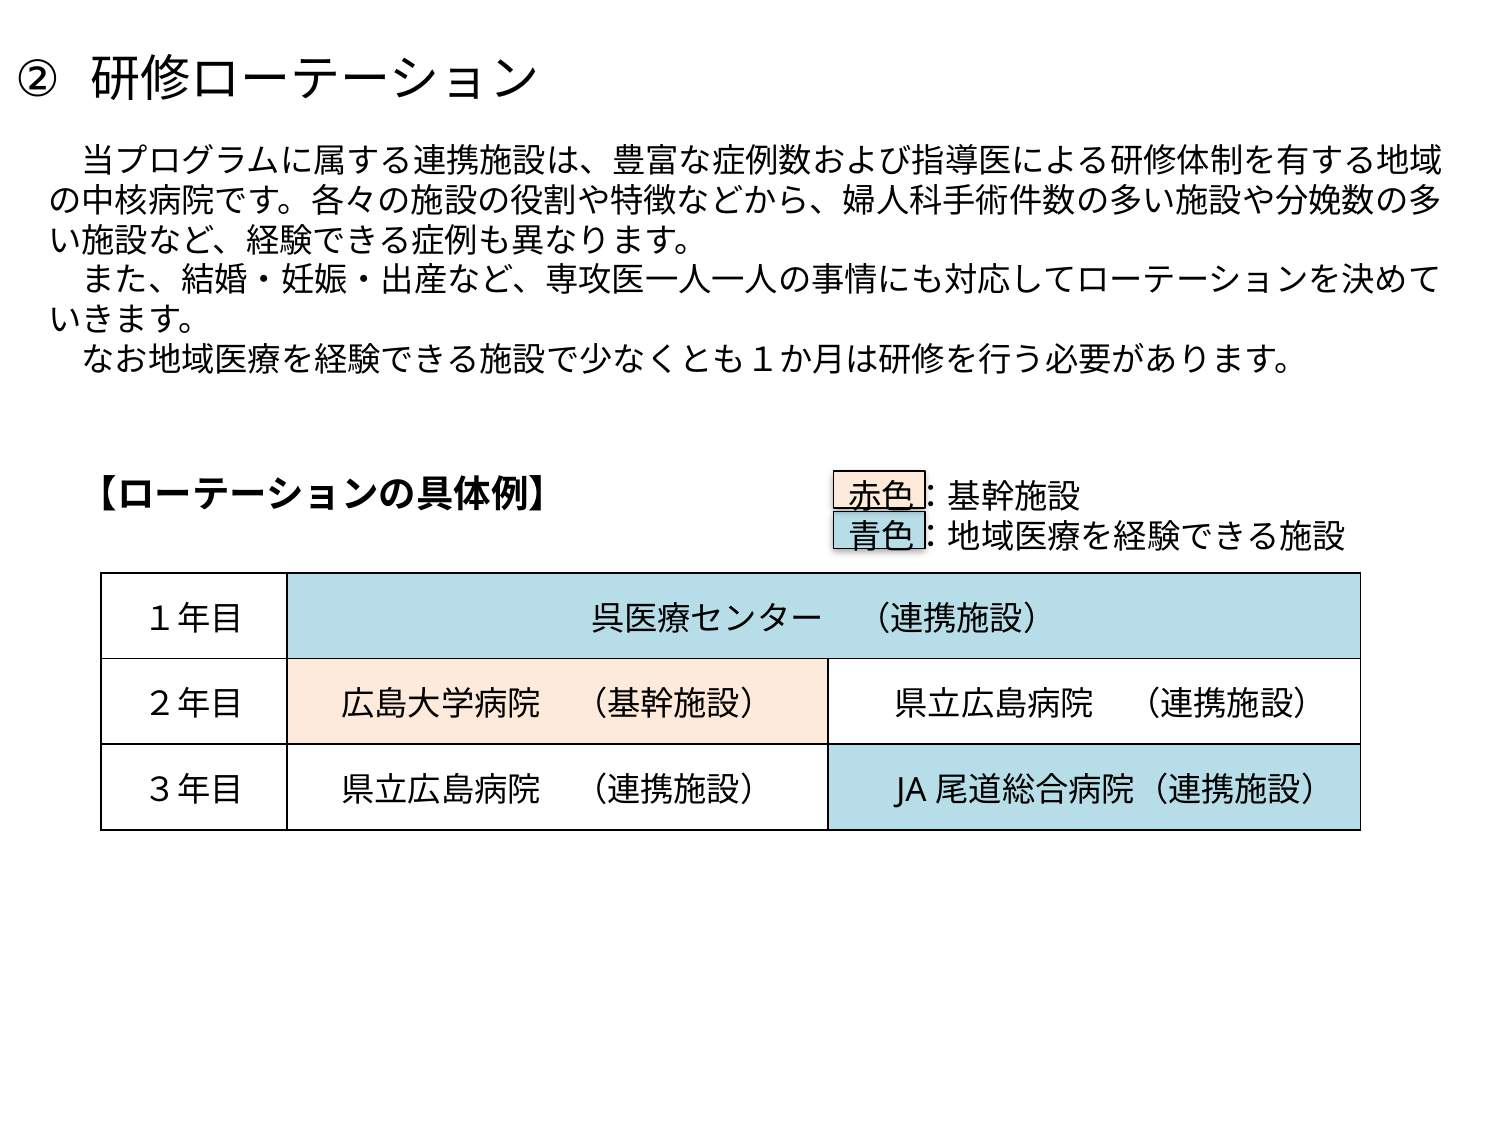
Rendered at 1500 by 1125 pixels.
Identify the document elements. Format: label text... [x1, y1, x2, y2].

text_box 【ローテーションの具体例】 [64, 462, 1436, 523]
table_cell 県立広島病院 （連携施設） [829, 659, 1360, 743]
table_header １年目 [102, 574, 286, 658]
table_cell 広島大学病院 （基幹施設） [288, 659, 827, 743]
text_box 当プログラムに属する連携施設は、豊富な症例数および指導医による研修体制を有する地域の中核病院です。各々の施設の役割や特徴などから、婦人科手術件数の多い施設や分娩数の多い施設など、経験できる症例も異なります。 また、結婚・妊娠・出産など、専攻医一人一人の事情にも対応してローテーションを決めていきます。 なお地域医療を経験できる施設で少なくとも１か月は研修を行う必要があります。 [33, 131, 1470, 386]
text_box 研修ローテーション [0, 26, 1500, 127]
table_cell 県立広島病院 （連携施設） [288, 745, 827, 829]
table_cell ２年目 [102, 659, 286, 743]
text_box 赤色：基幹施設 青色：地域医療を経験できる施設 [833, 467, 1409, 563]
table_cell ３年目 [102, 745, 286, 829]
table_cell JA尾道総合病院（連携施設） [829, 745, 1360, 829]
table_header 呉医療センター （連携施設） [288, 574, 1360, 658]
